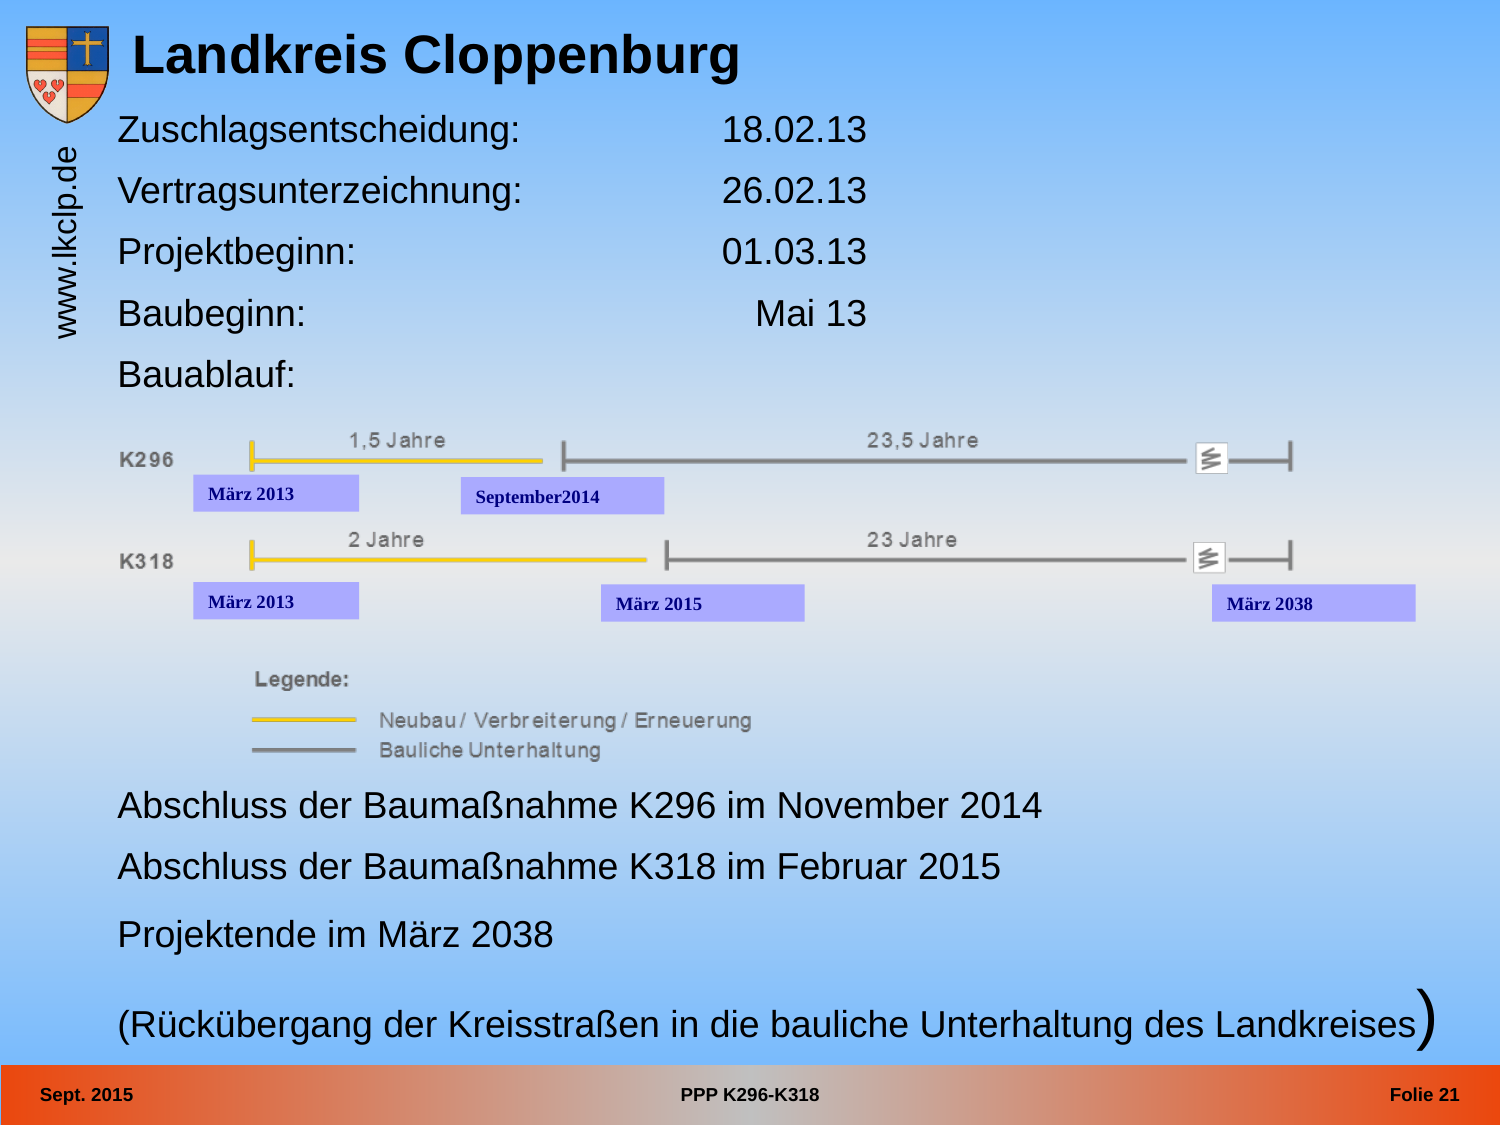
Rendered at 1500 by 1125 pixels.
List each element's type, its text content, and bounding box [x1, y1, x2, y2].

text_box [105, 420, 1416, 771]
slide_number Folie 21 [1162, 1075, 1475, 1125]
footer PPP K296-K318 [512, 1075, 988, 1125]
text_box Zuschlagsentscheidung: 18.02.13 Vertragsunterzeichnung: 26.02.13 Projektbeginn: 01.03.13 Baubeginn: Mai 13 Bauablauf: Abschluss der Baumaßnahme K296 im November 2014 Abschluss der Baumaßnahme K318 im Februar 2015 Projektende im März 2038 (Rückübergang der Kreisstraßen in die bauliche Unterhaltung des Landkreises) [102, 88, 1478, 1075]
picture [24, 24, 111, 125]
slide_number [24, 1074, 338, 1125]
